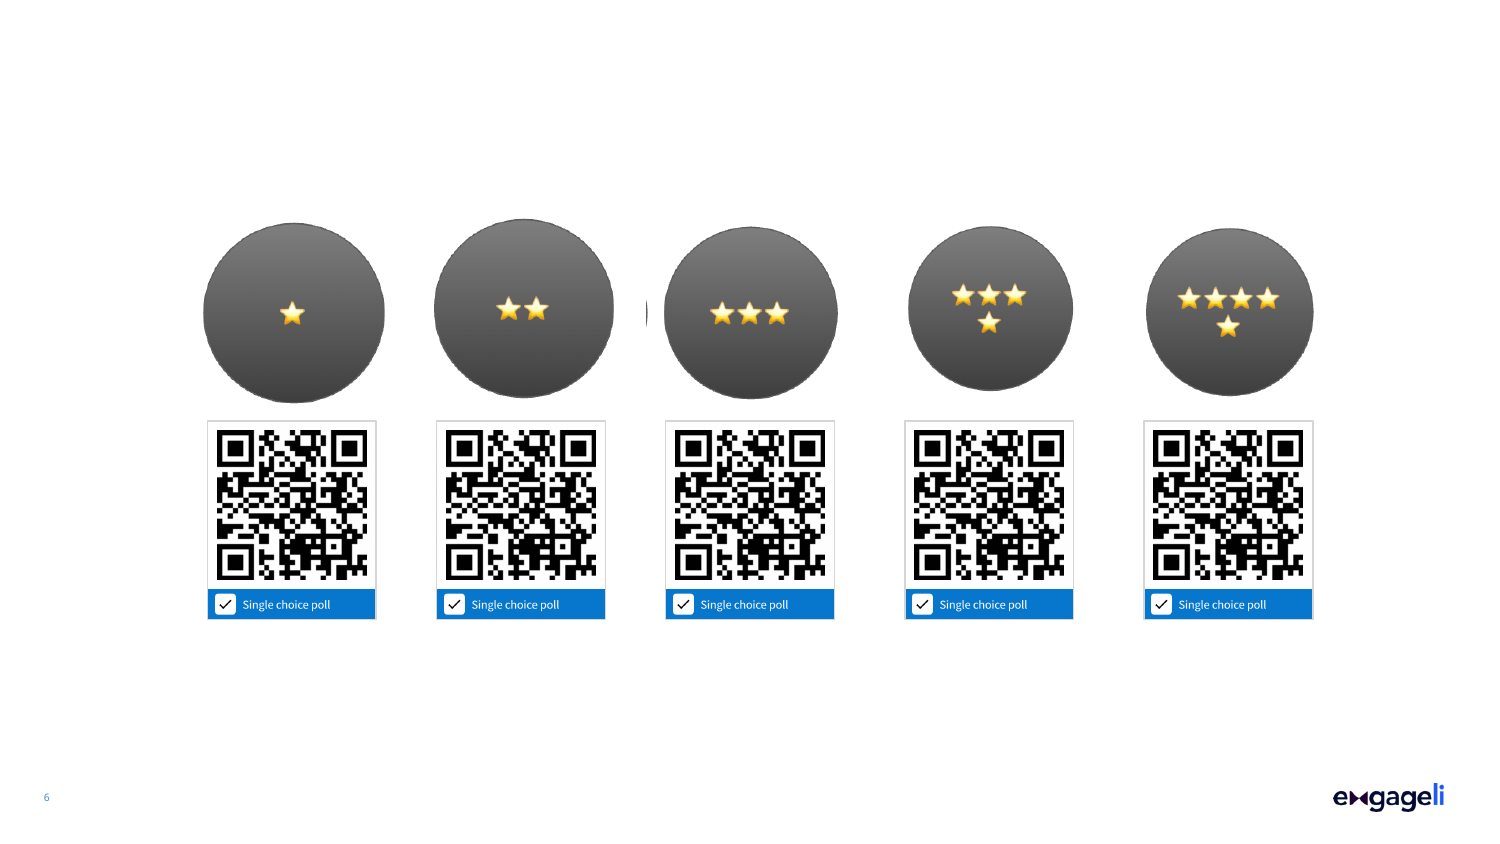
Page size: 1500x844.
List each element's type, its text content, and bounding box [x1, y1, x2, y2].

picture [417, 207, 625, 411]
picture [437, 421, 605, 620]
picture [905, 421, 1074, 620]
picture [646, 209, 854, 408]
picture [207, 421, 376, 620]
picture [1124, 211, 1332, 406]
picture [666, 421, 834, 620]
picture [892, 219, 1086, 399]
picture [1333, 782, 1444, 812]
slide_number ‹#› [37, 788, 57, 807]
picture [188, 203, 396, 414]
picture [1144, 421, 1313, 620]
